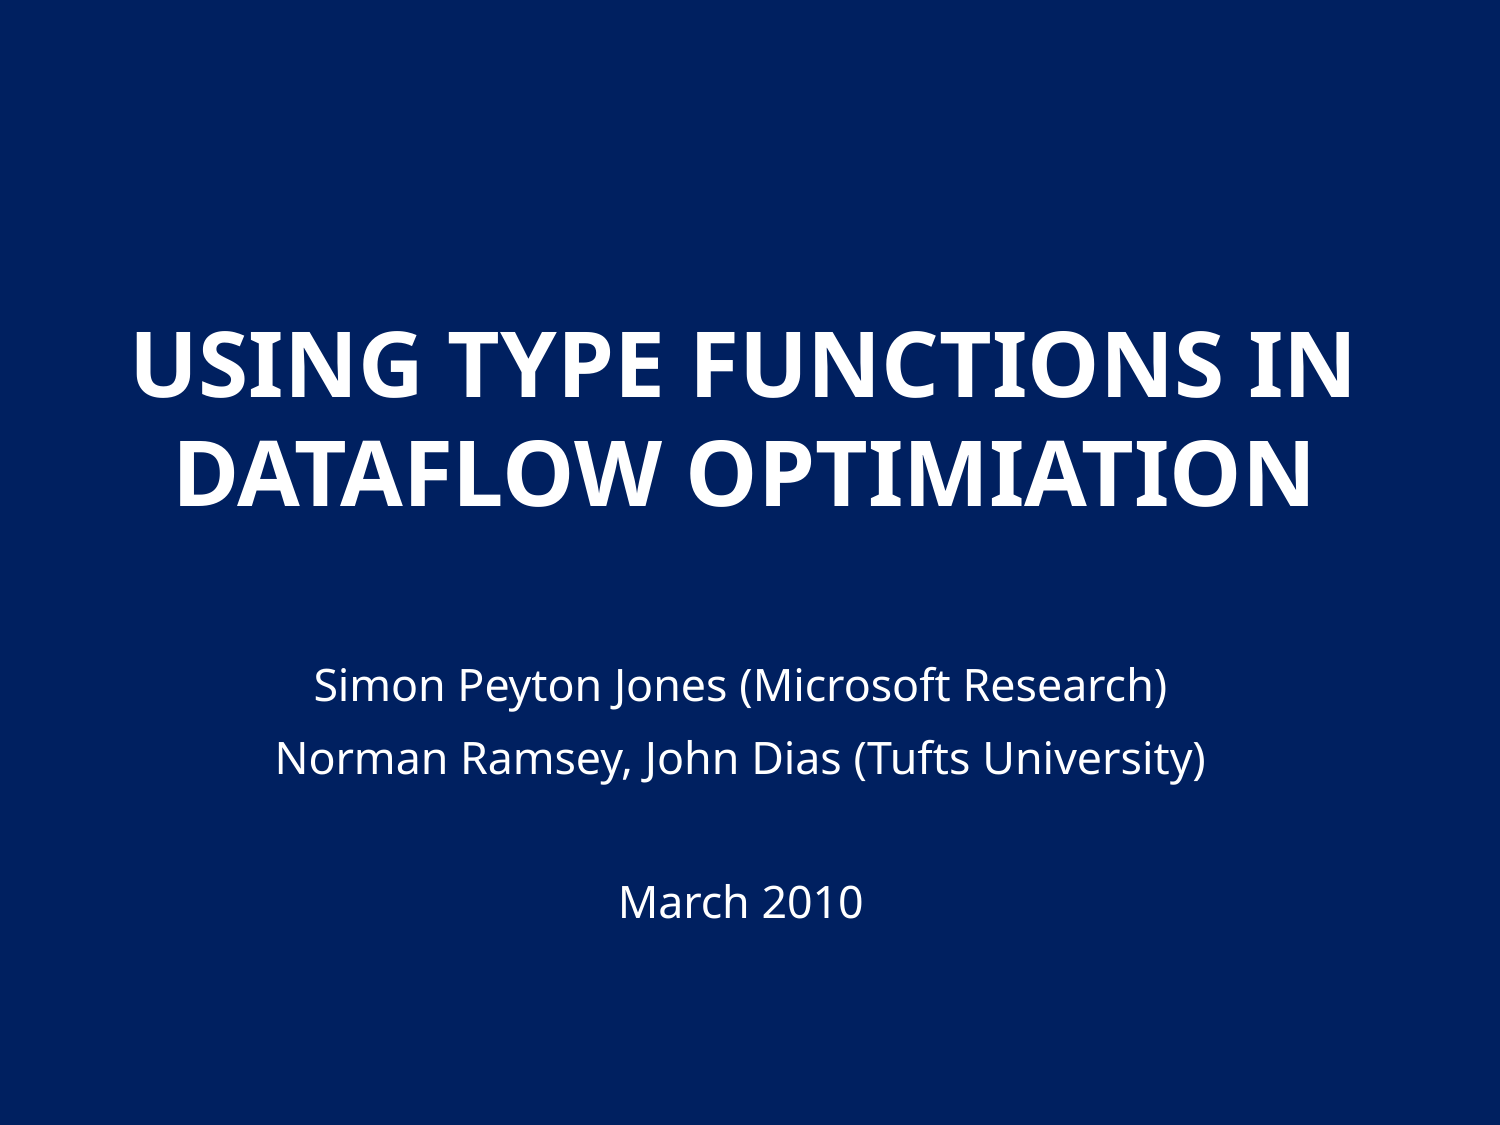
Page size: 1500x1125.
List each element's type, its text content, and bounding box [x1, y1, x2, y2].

subtitle Simon Peyton Jones (Microsoft Research) Norman Ramsey, John Dias (Tufts University) March 2010 [62, 649, 1420, 937]
title Using Type functions in Dataflow optimiation [69, 224, 1420, 525]
